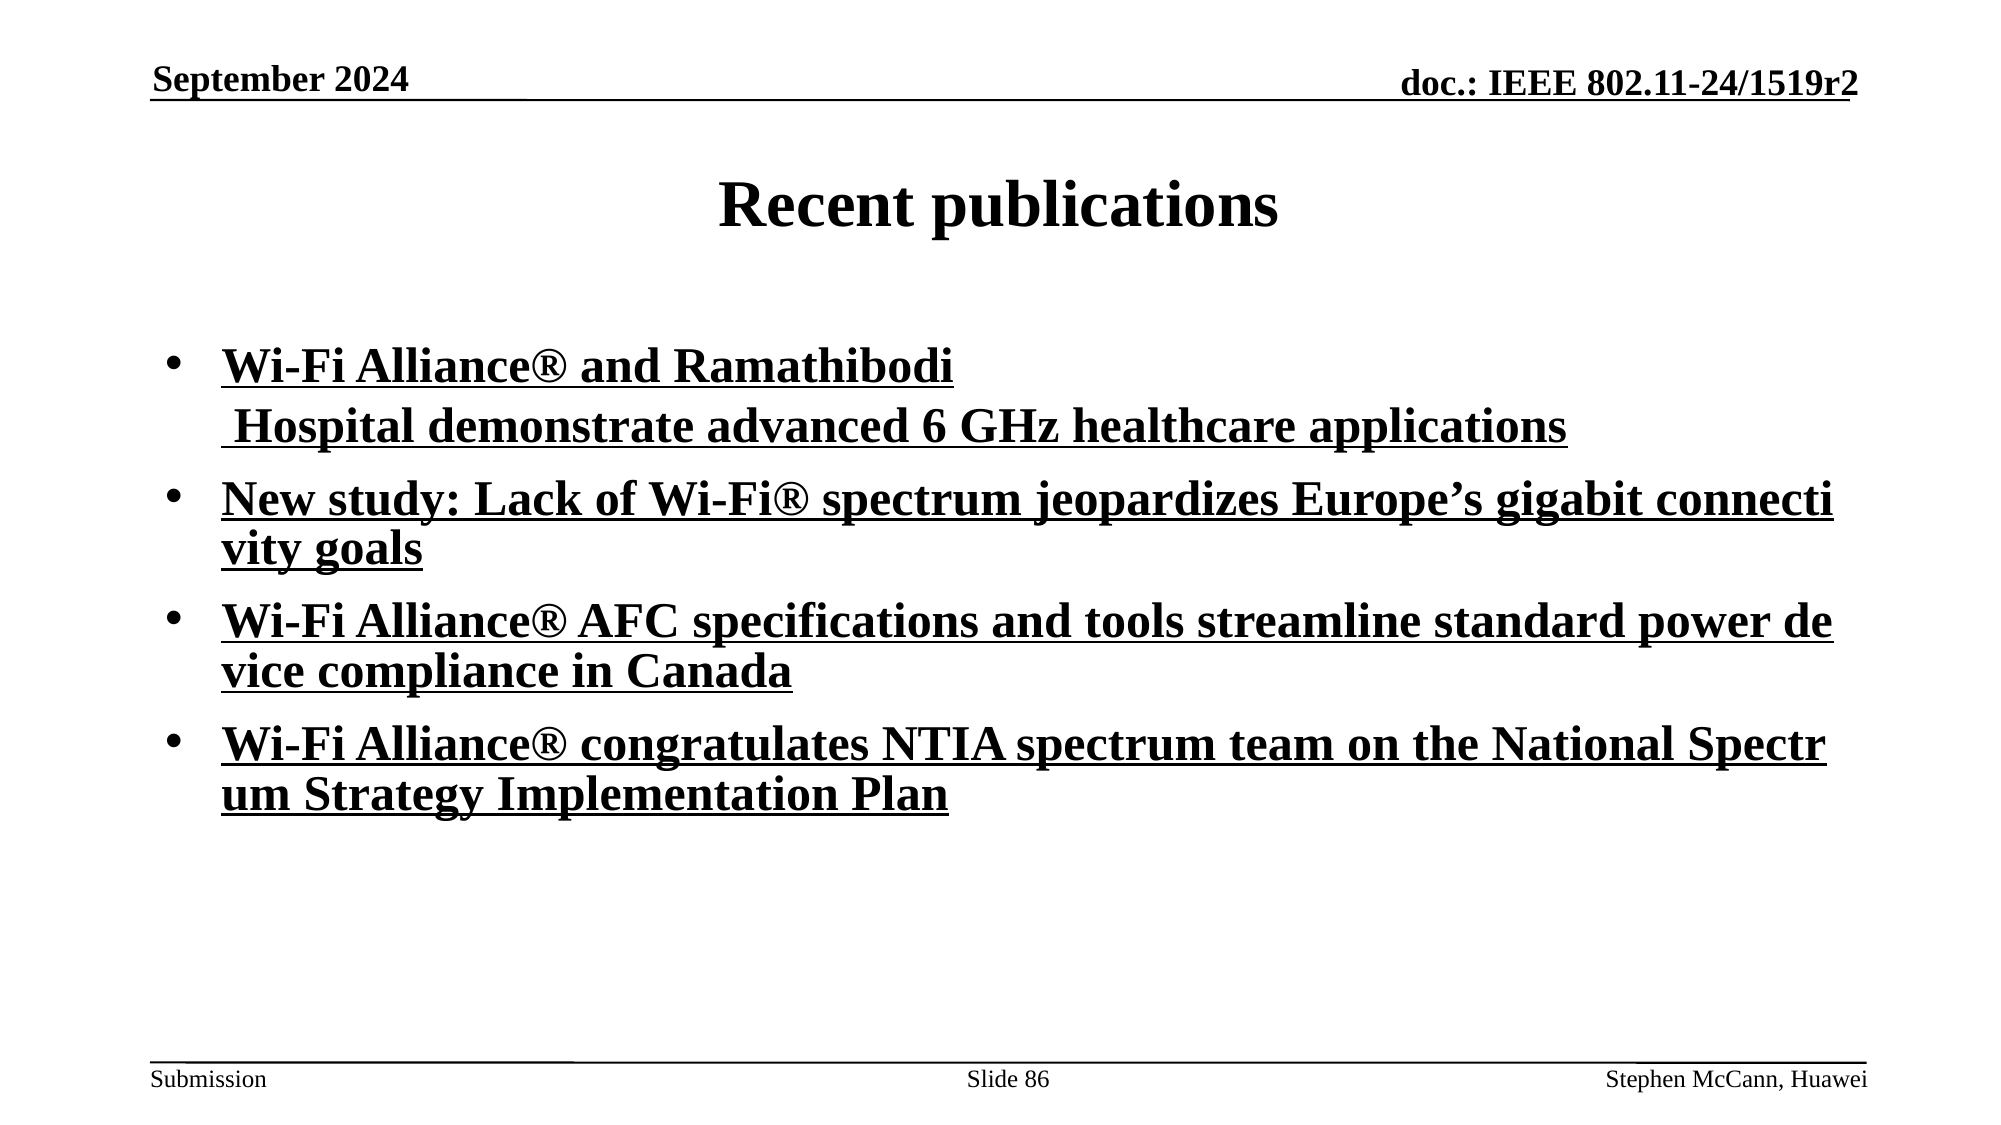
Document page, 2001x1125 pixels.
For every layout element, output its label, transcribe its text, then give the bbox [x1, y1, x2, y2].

slide_number Slide 86 [950, 1061, 1067, 1123]
title Recent publications [149, 112, 1850, 288]
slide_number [152, 54, 563, 100]
footer Stephen McCann, Huawei [1171, 1061, 1869, 1093]
list Wi-Fi Alliance® and Ramathibodi Hospital demonstrate advanced 6 GHz healthcare applications New study: Lack of Wi-Fi® spectrum jeopardizes Europe’s gigabit connectivity goals Wi-Fi Alliance® AFC specifications and tools streamline standard power device compliance in Canada Wi-Fi Alliance® congratulates NTIA spectrum team on the National Spectrum Strategy Implementation Plan [149, 324, 1850, 1000]
